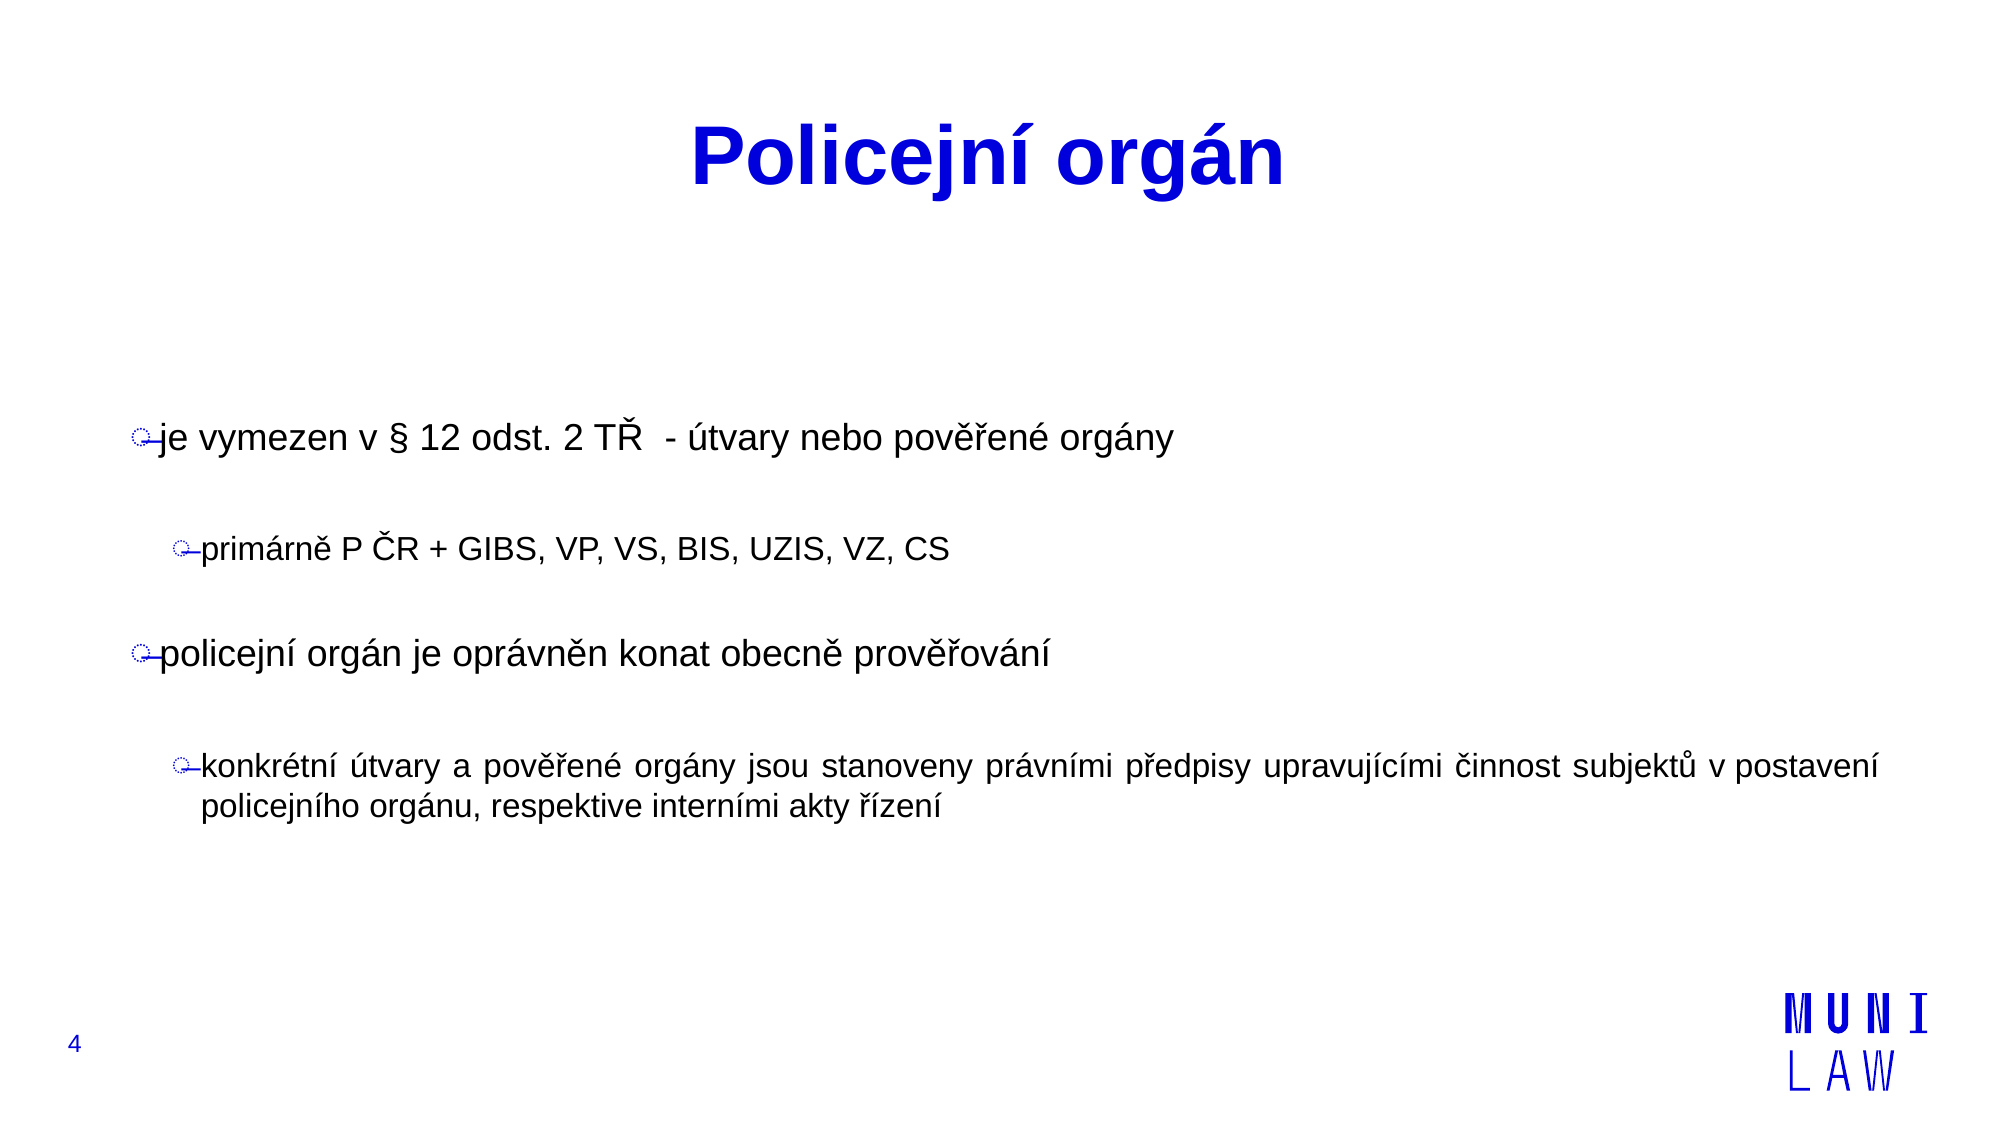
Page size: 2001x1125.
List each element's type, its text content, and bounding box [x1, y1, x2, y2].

title Policejní orgán [118, 118, 1883, 193]
slide_number 4 [67, 1021, 110, 1063]
list je vymezen v § 12 odst. 2 TŘ - útvary nebo pověřené orgány primárně P ČR + GIBS, VP, VS, BIS, UZIS, VZ, CS policejní orgán je oprávněn konat obecně prověřování konkrétní útvary a pověřené orgány jsou stanoveny právními předpisy upravujícími činnost subjektů v postavení policejního orgánu, respektive interními akty řízení [118, 277, 1883, 957]
